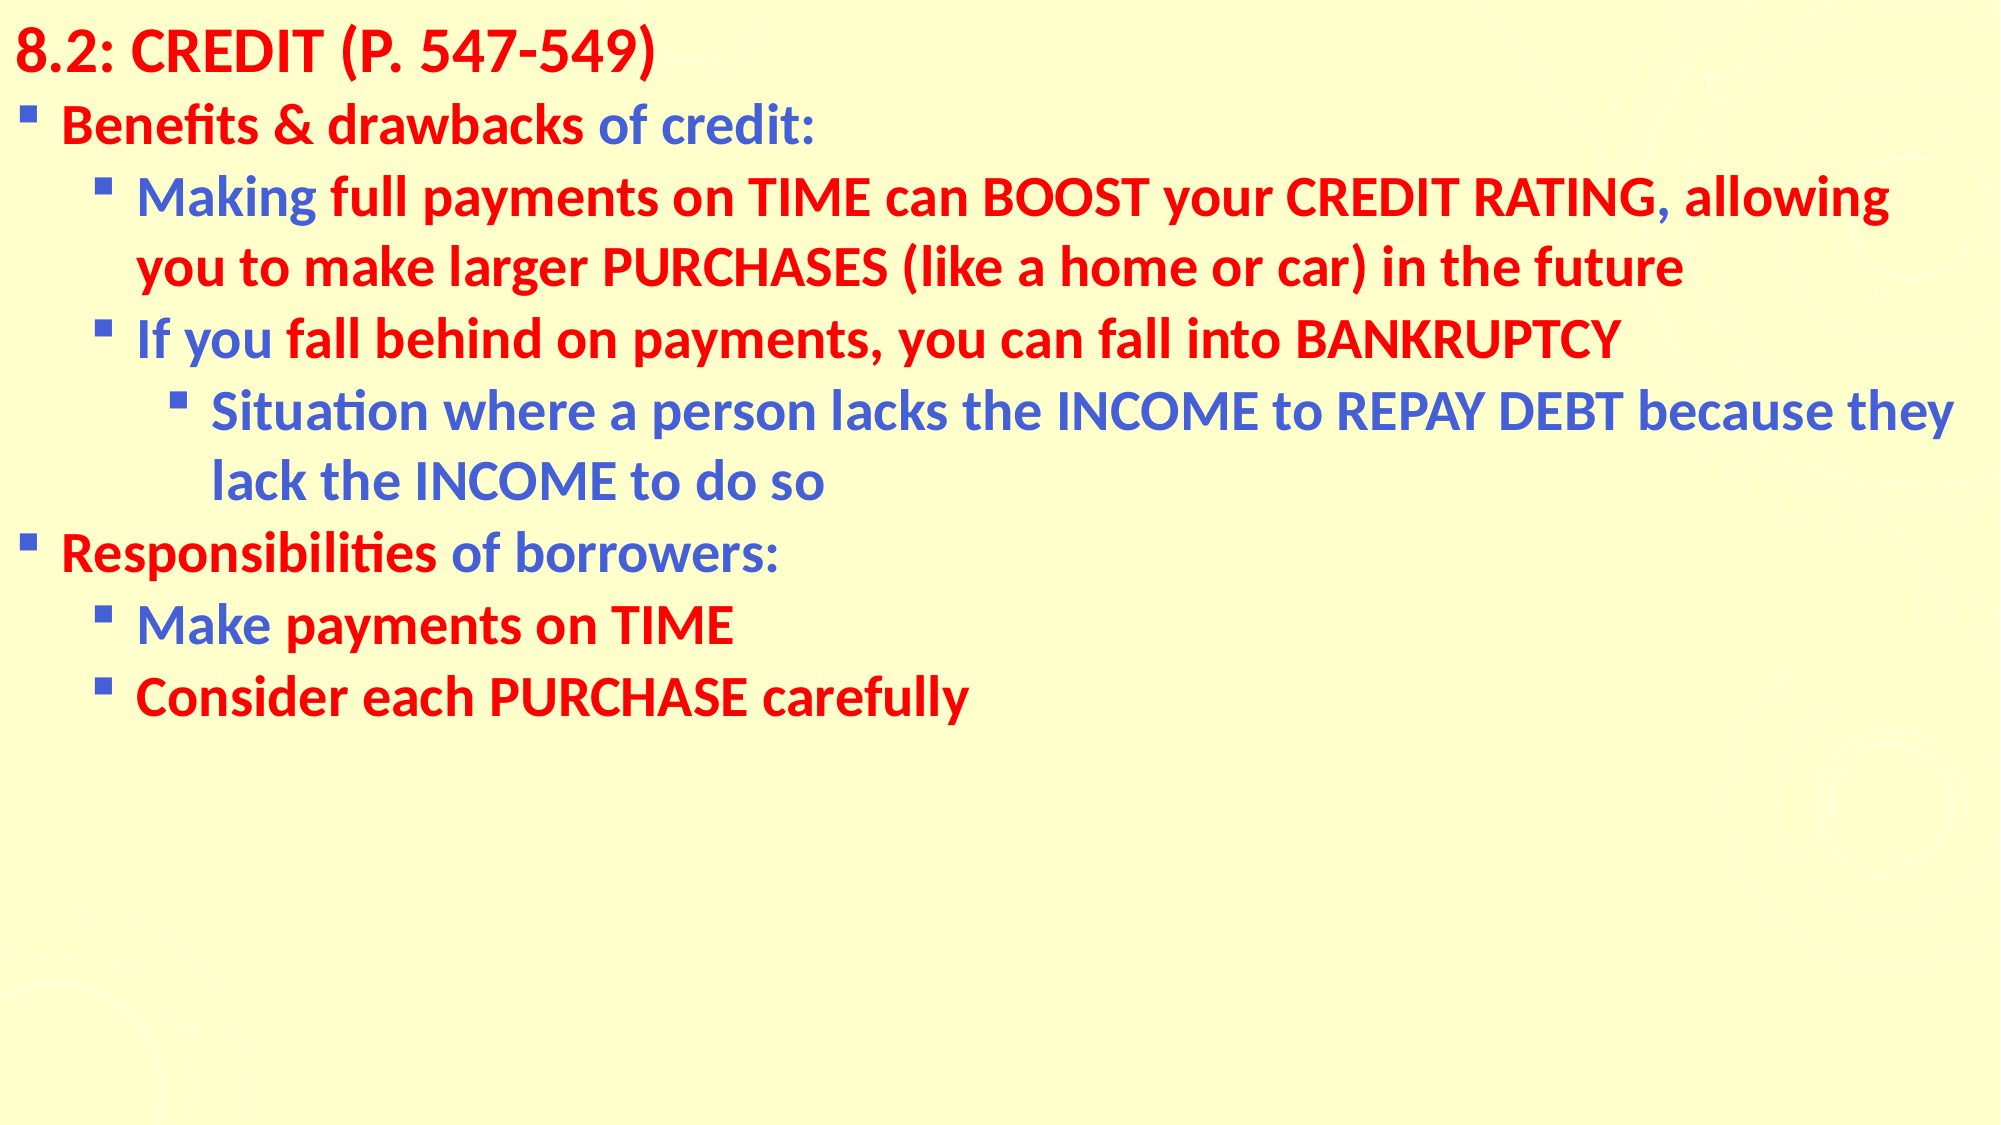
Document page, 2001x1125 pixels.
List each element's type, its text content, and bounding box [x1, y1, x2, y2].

list Benefits & drawbacks of credit: Making full payments on TIME can BOOST your CREDIT RATING, allowing you to make larger PURCHASES (like a home or car) in the future If you fall behind on payments, you can fall into BANKRUPTCY Situation where a person lacks the INCOME to REPAY DEBT because they lack the INCOME to do so Responsibilities of borrowers: Make payments on TIME Consider each PURCHASE carefully [0, 78, 2000, 1125]
title 8.2: CREDIT (p. 547-549) [0, 0, 2000, 78]
